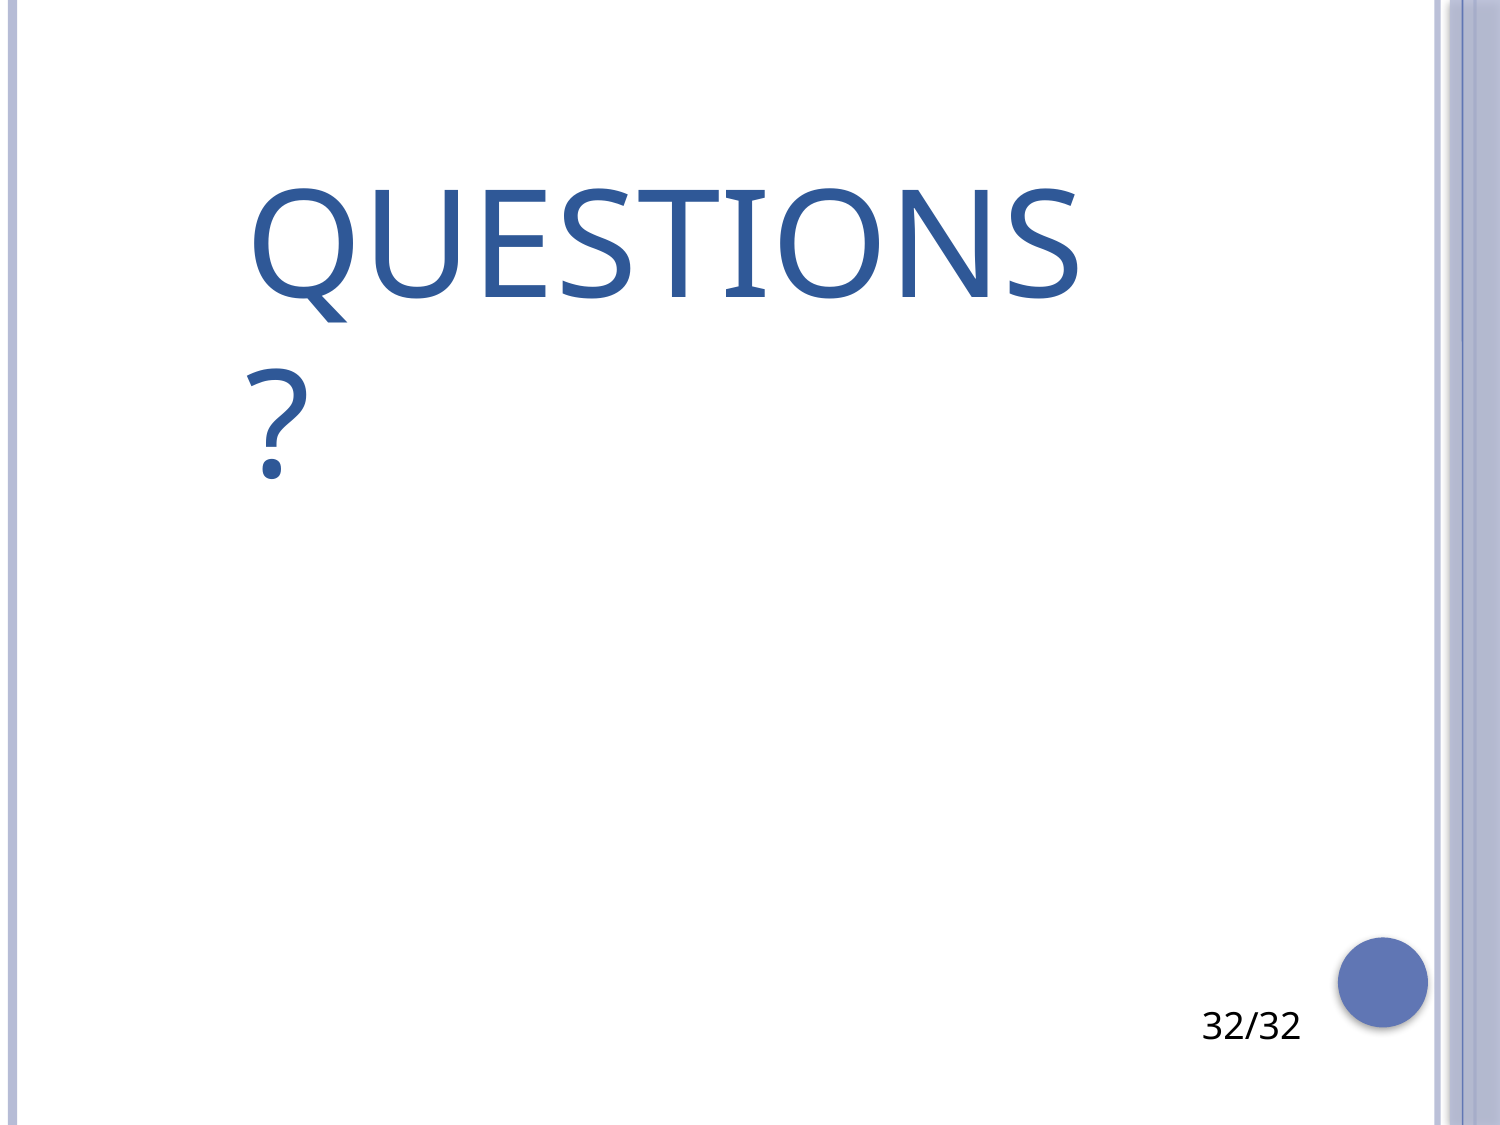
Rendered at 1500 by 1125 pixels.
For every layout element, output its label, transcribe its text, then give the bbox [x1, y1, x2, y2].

text_box 32/32 [1187, 994, 1329, 1055]
title Questions ? [230, 326, 1177, 516]
